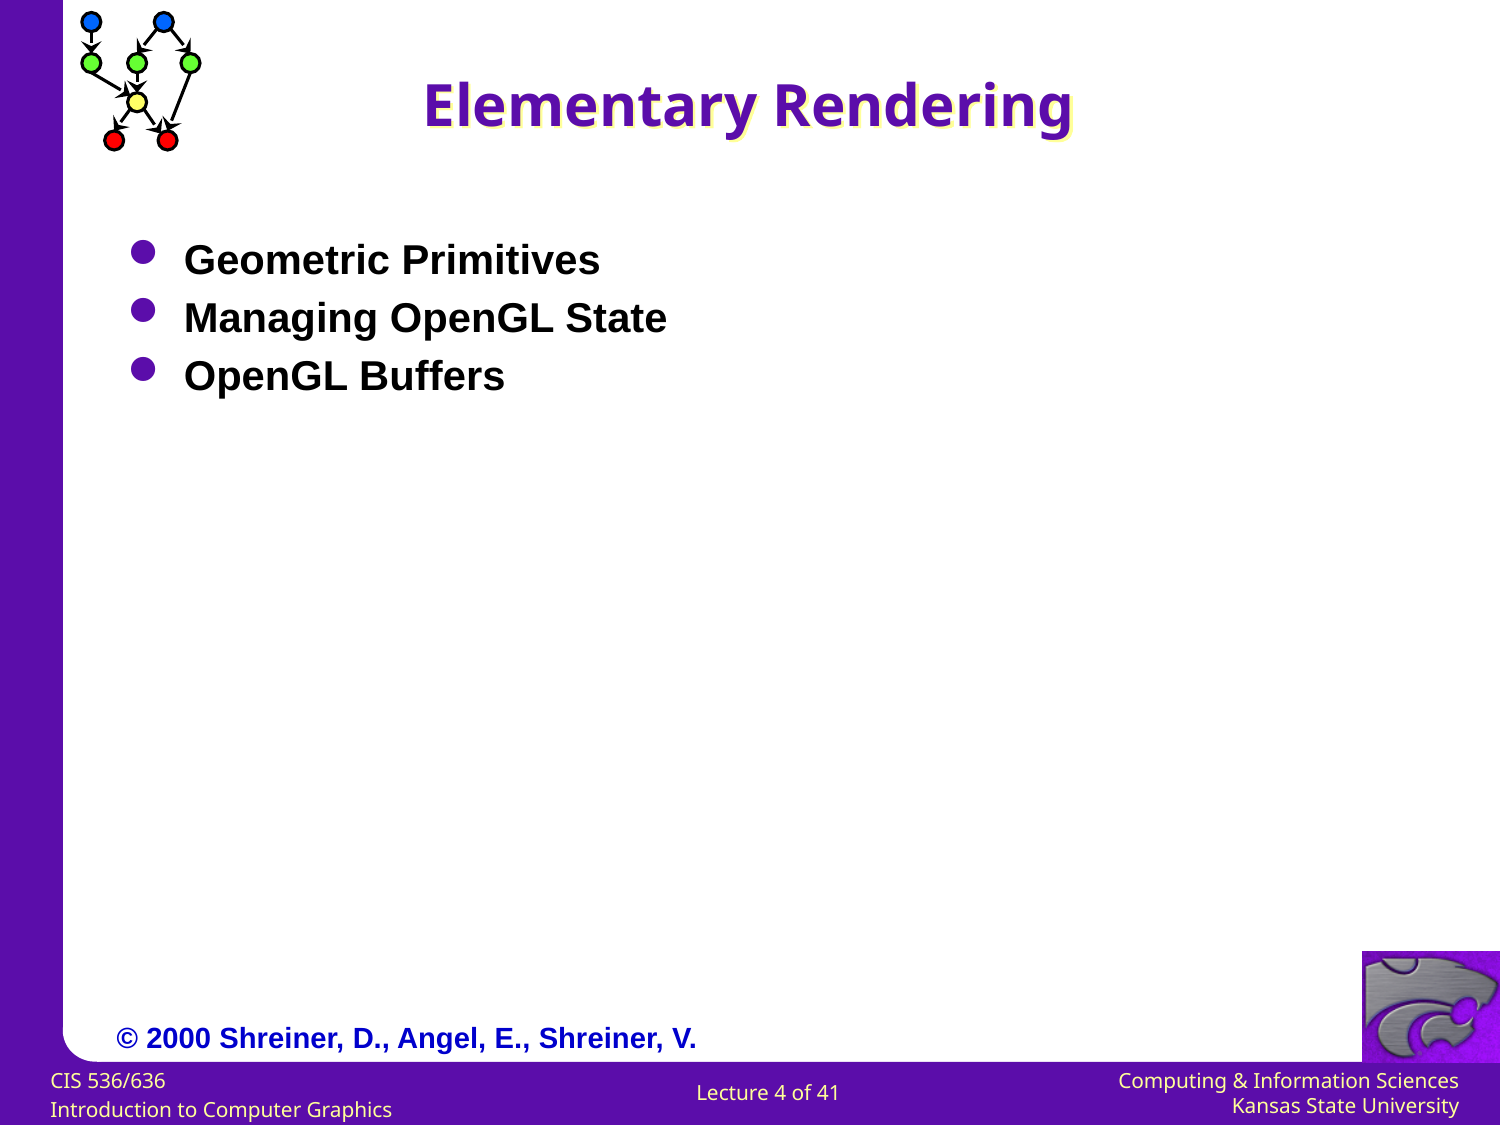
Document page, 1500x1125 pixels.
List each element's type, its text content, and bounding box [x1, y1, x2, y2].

text_box © 2000 Shreiner, D., Angel, E., Shreiner, V. [101, 1012, 713, 1063]
picture [1362, 951, 1500, 1063]
title Elementary Rendering [88, 17, 1409, 188]
list Geometric Primitives Managing OpenGL State OpenGL Buffers [112, 224, 1417, 1001]
